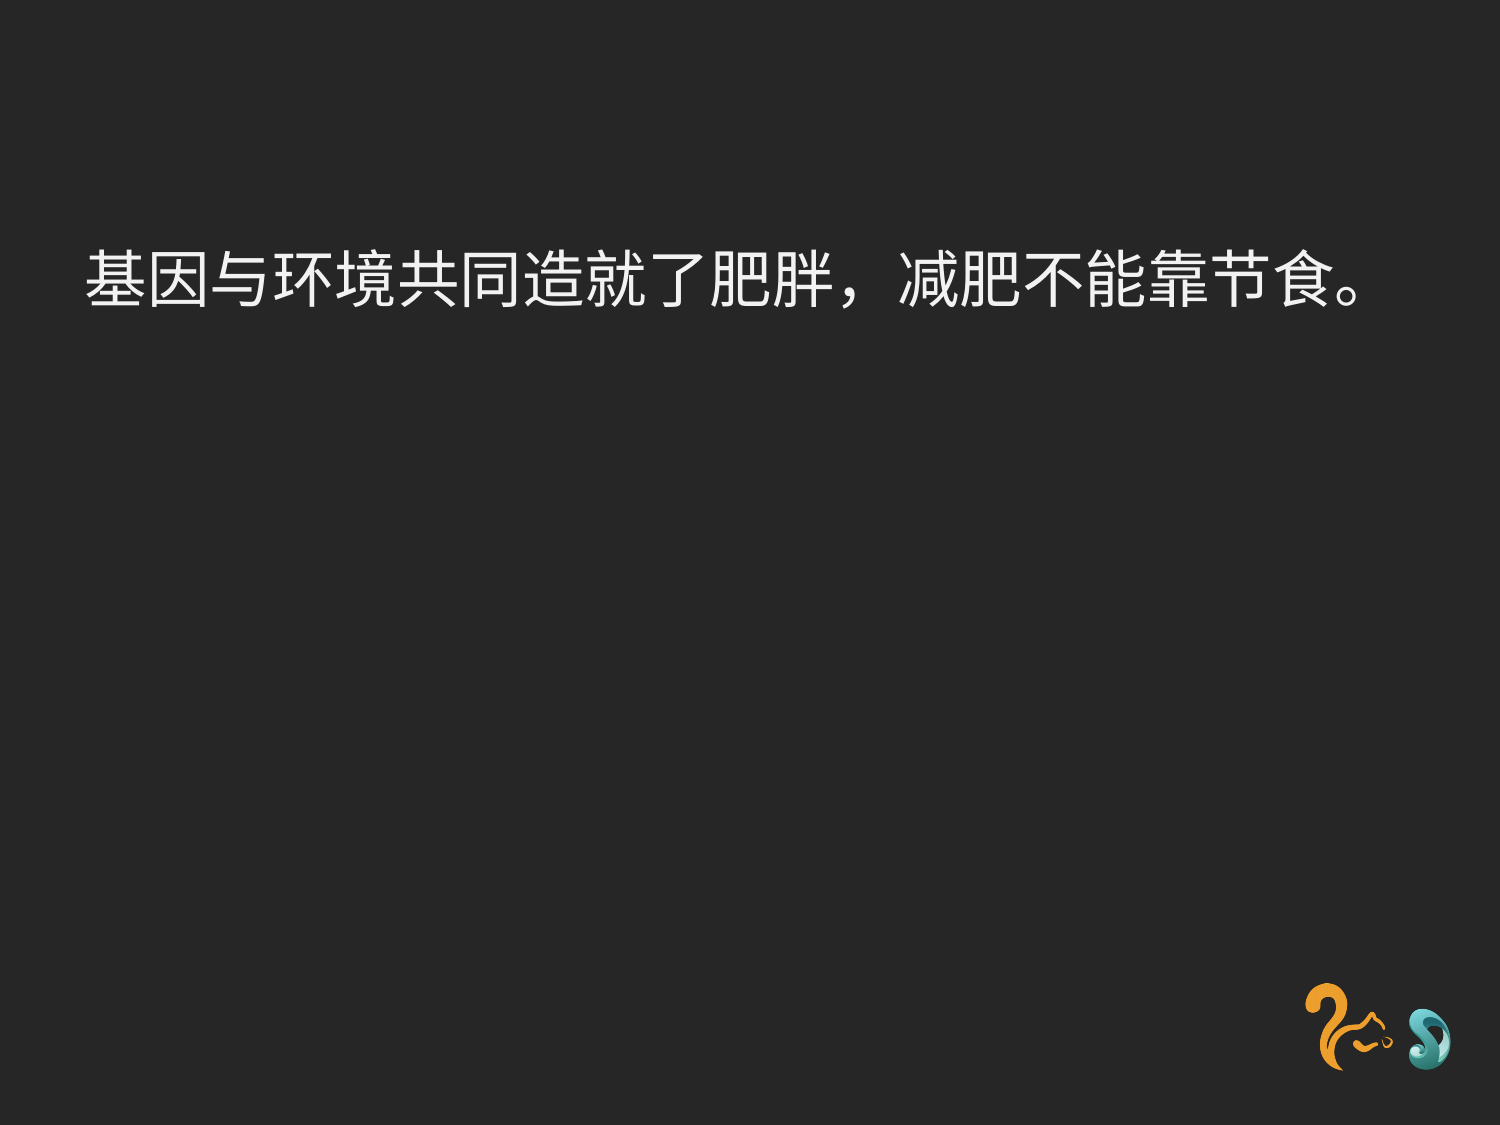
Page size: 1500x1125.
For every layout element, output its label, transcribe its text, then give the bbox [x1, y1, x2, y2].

picture [1305, 1013, 1395, 1072]
picture [1407, 1007, 1452, 1072]
list 基因与环境共同造就了肥胖，减肥不能靠节食。 [69, 225, 1429, 1013]
